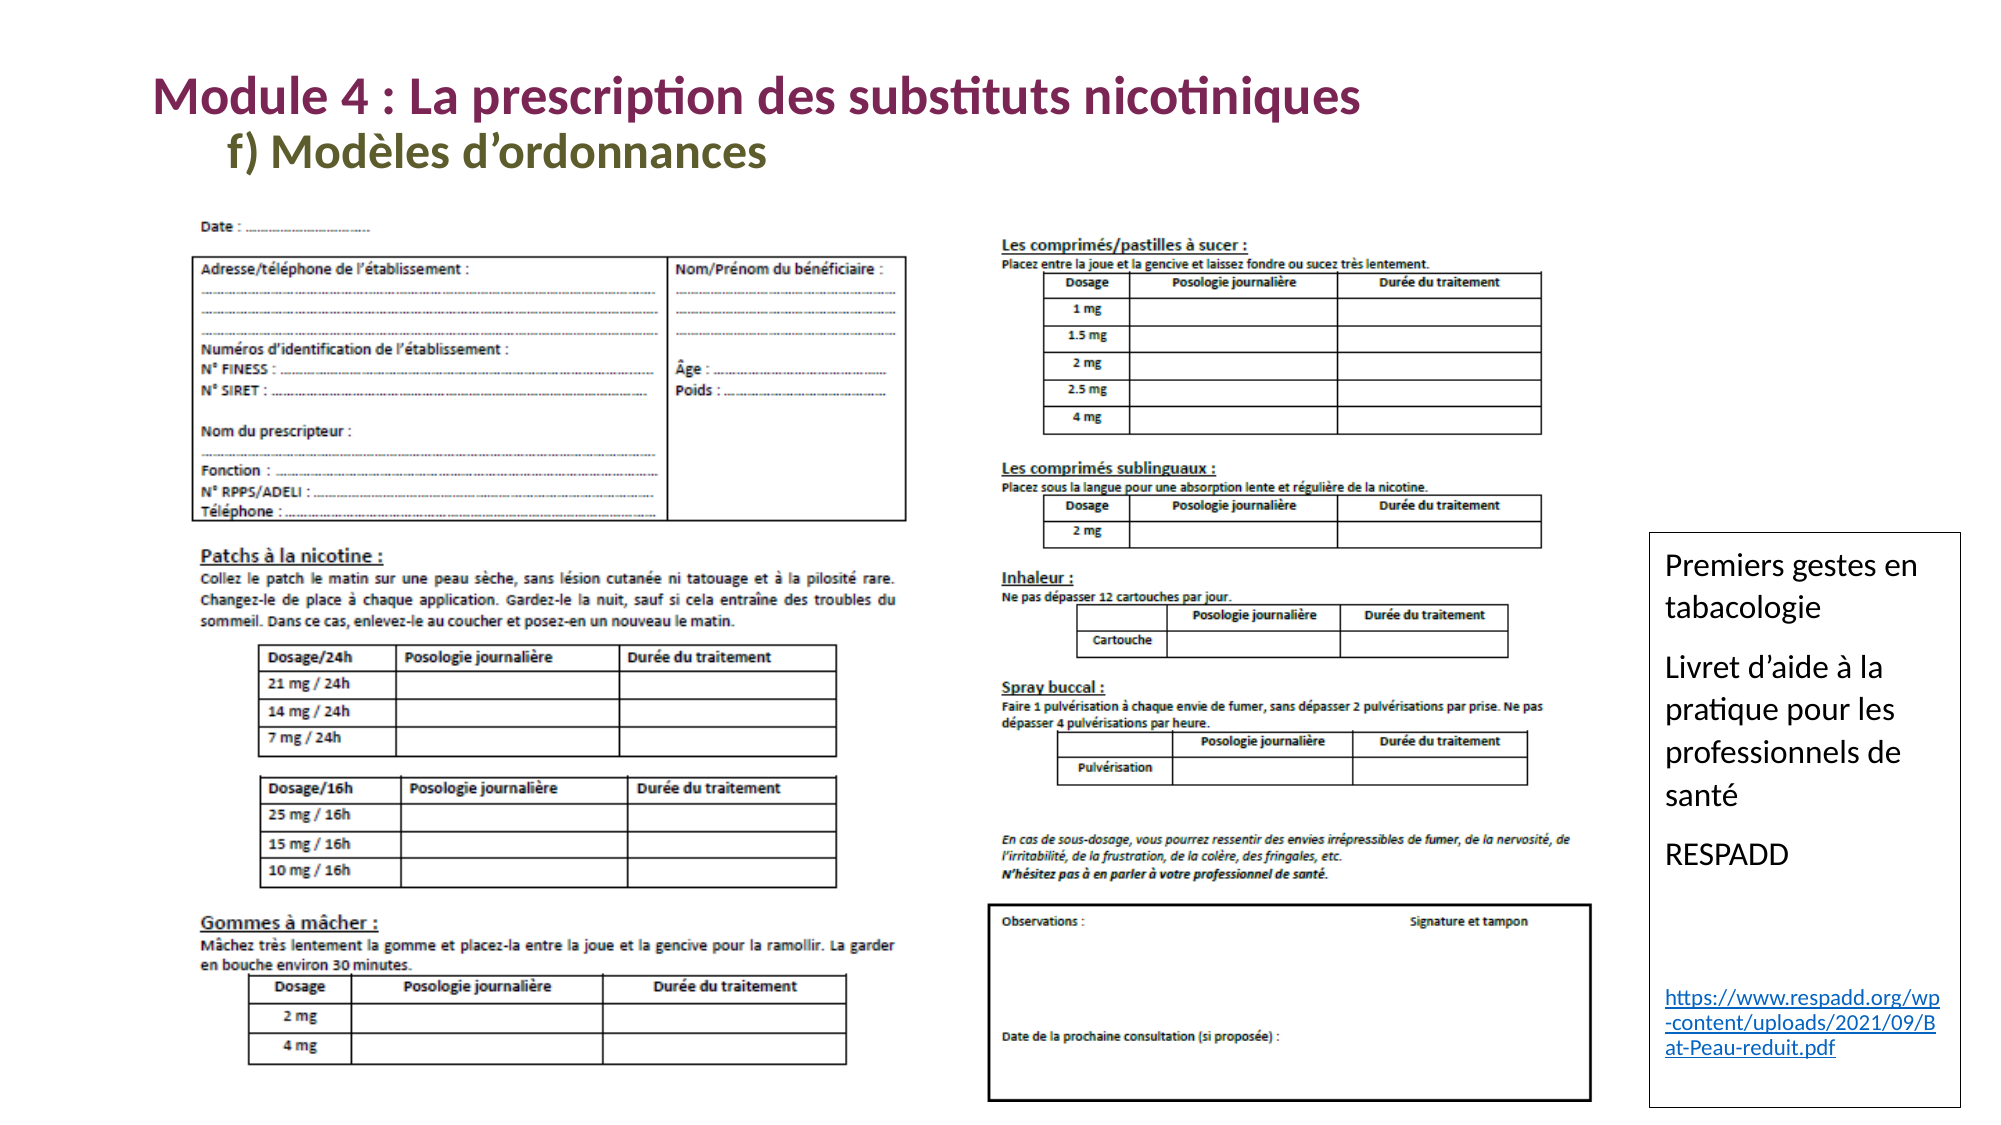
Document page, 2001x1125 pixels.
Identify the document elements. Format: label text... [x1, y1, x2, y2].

text_box Module 4 : La prescription des substituts nicotiniques [137, 59, 1863, 134]
text_box Premiers gestes en tabacologie Livret d’aide à la pratique pour les professionnels de santé RESPADD https://www.respadd.org/wp-content/uploads/2021/09/Bat-Peau-reduit.pdf [1649, 532, 1961, 1108]
picture [967, 216, 1617, 1102]
text_box f) Modèles d’ordonnances [154, 117, 1880, 224]
picture [154, 191, 935, 1108]
